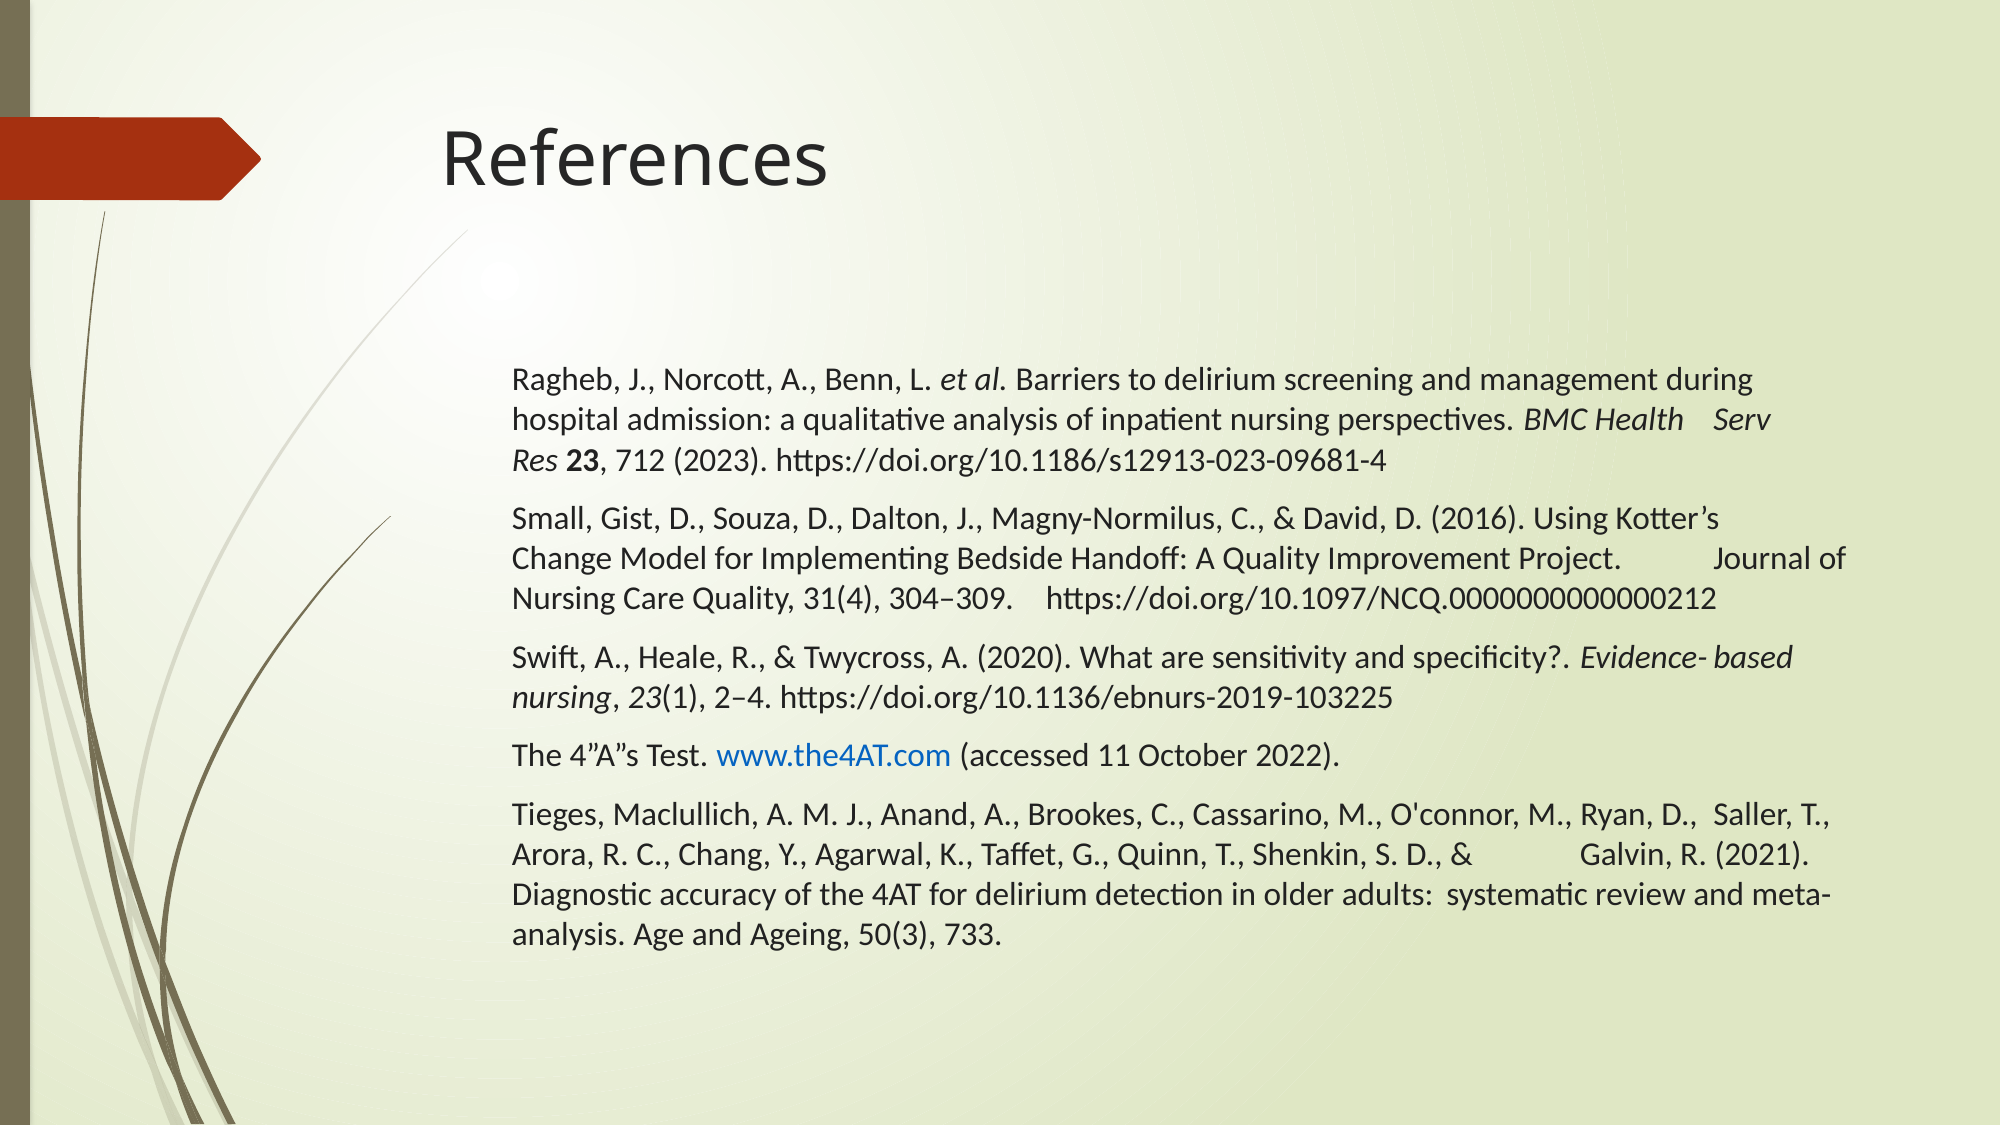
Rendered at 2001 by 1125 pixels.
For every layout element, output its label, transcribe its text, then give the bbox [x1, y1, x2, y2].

list Ragheb, J., Norcott, A., Benn, L. et al. Barriers to delirium screening and management during hospital admission: a qualitative analysis of inpatient nursing perspectives. BMC Health Serv Res 23, 712 (2023). https://doi.org/10.1186/s12913-023-09681-4 Small, Gist, D., Souza, D., Dalton, J., Magny-Normilus, C., & David, D. (2016). Using Kotter’s Change Model for Implementing Bedside Handoff: A Quality Improvement Project. Journal of Nursing Care Quality, 31(4), 304–309. https://doi.org/10.1097/NCQ.0000000000000212 Swift, A., Heale, R., & Twycross, A. (2020). What are sensitivity and specificity?. Evidence- based nursing, 23(1), 2–4. https://doi.org/10.1136/ebnurs-2019-103225 The 4”A”s Test. www.the4AT.com (accessed 11 October 2022). Tieges, Maclullich, A. M. J., Anand, A., Brookes, C., Cassarino, M., O'connor, M., Ryan, D., Saller, T., Arora, R. C., Chang, Y., Agarwal, K., Taffet, G., Quinn, T., Shenkin, S. D., & Galvin, R. (2021). Diagnostic accuracy of the 4AT for delirium detection in older adults: systematic review and meta-analysis. Age and Ageing, 50(3), 733. [424, 350, 1888, 970]
title References [425, 102, 1888, 313]
